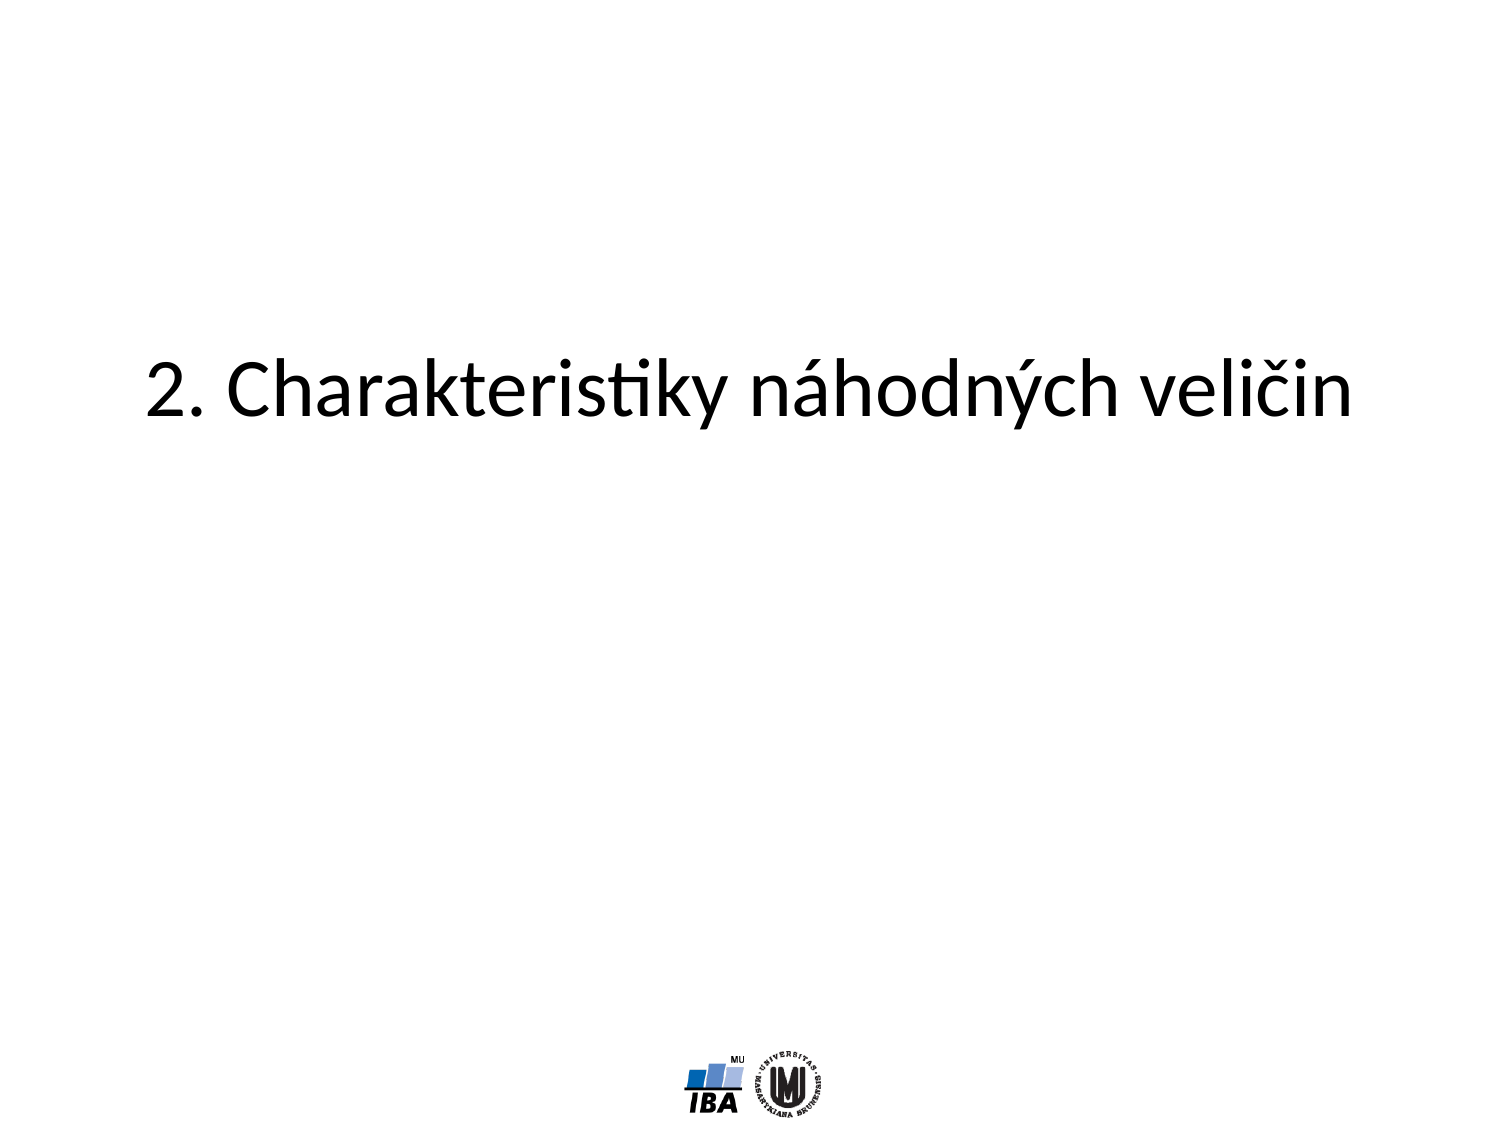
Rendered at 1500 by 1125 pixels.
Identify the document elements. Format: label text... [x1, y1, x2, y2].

picture [684, 1056, 744, 1113]
picture [755, 1051, 821, 1118]
title 2. Charakteristiky náhodných veličin [112, 262, 1388, 504]
